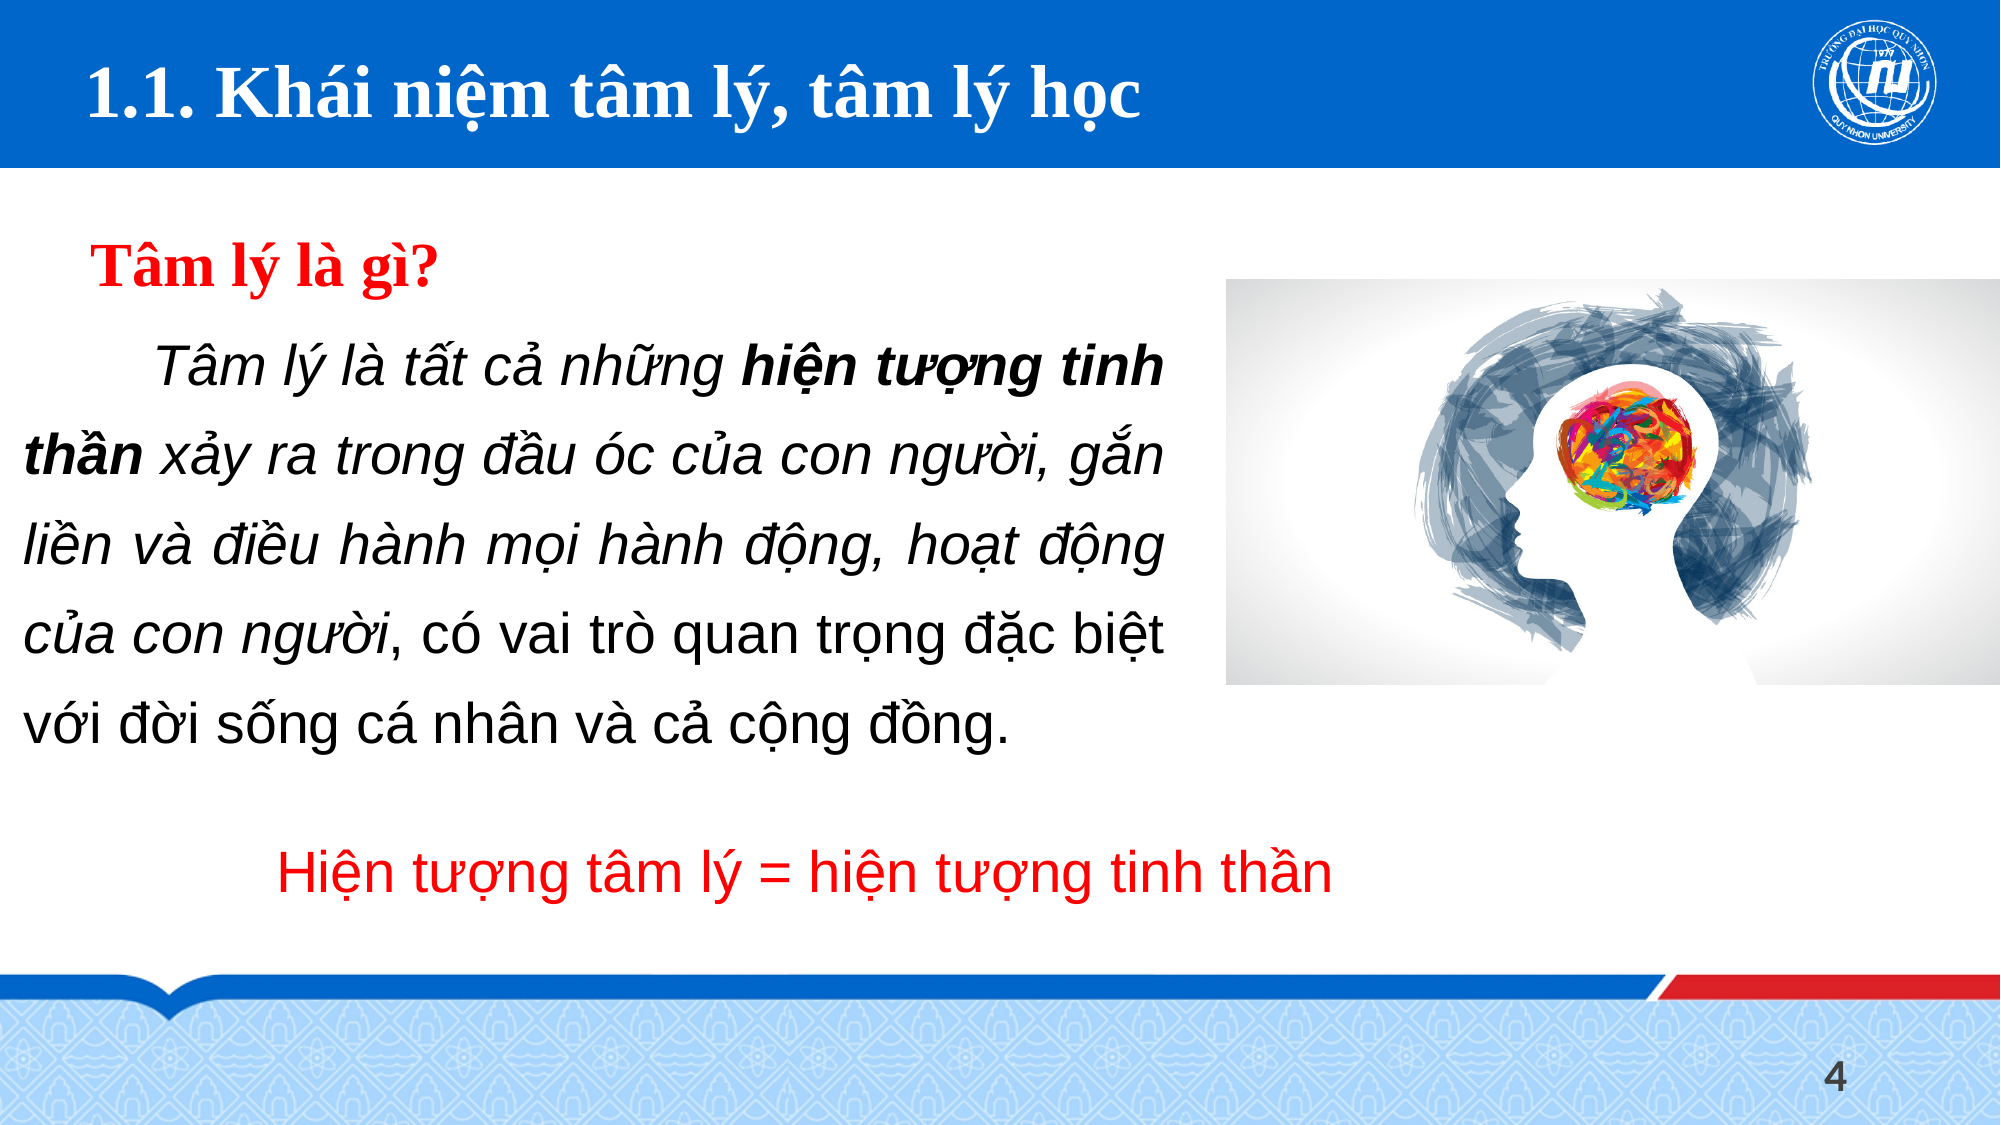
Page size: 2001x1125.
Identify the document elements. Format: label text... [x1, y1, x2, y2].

title 1.1. Khái niệm tâm lý, tâm lý học [69, 36, 1863, 151]
text_box Hiện tượng tâm lý = hiện tượng tinh thần [101, 827, 1510, 912]
picture [0, 0, 2000, 168]
slide_number 4 [1412, 1042, 1863, 1103]
picture [1226, 279, 2000, 685]
picture [0, 937, 2000, 1125]
list Tâm lý là gì? Tâm lý là tất cả những hiện tượng tinh thần xảy ra trong đầu óc của con người, gắn liền và điều hành mọi hành động, hoạt động của con người, có vai trò quan trọng đặc biệt với đời sống cá nhân và cả cộng đồng. [0, 193, 1181, 770]
